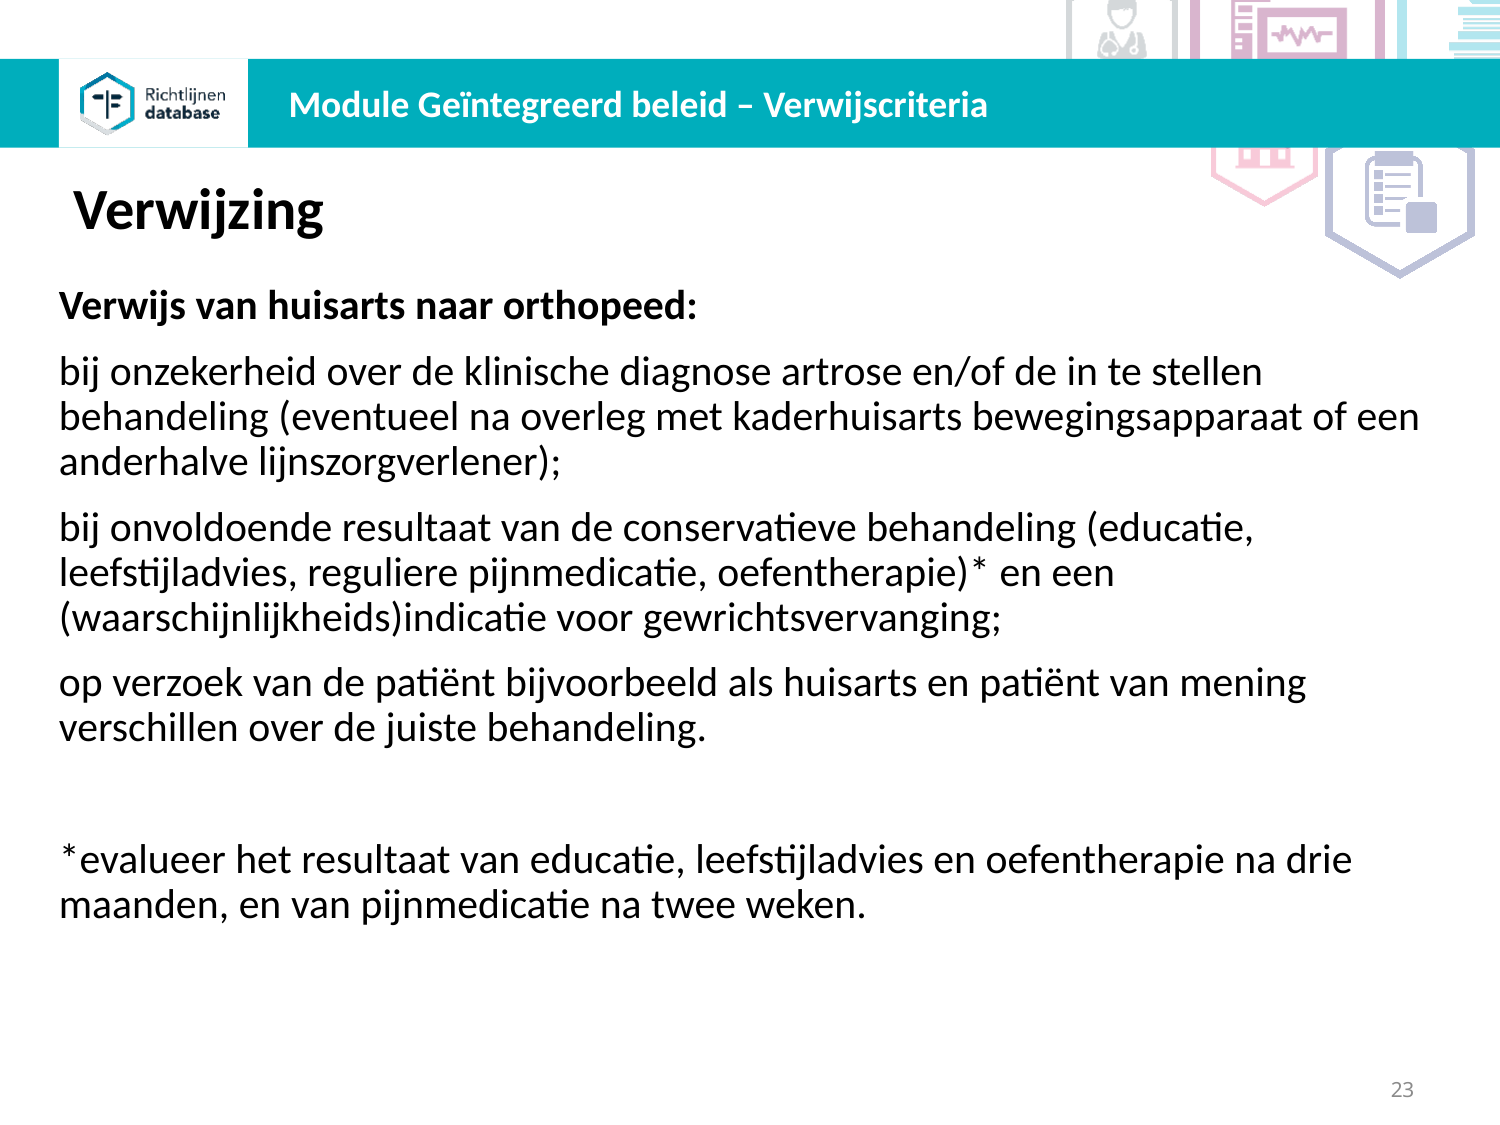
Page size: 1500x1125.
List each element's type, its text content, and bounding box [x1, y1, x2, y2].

text_box Verwijzing [59, 163, 1313, 249]
slide_number 23 [1061, 1074, 1430, 1107]
list Module Geïntegreerd beleid – Verwijscriteria [288, 84, 1430, 137]
list Verwijs van huisarts naar orthopeed: bij onzekerheid over de klinische diagnose artrose en/of de in te stellen behandeling (eventueel na overleg met kaderhuisarts bewegingsapparaat of een anderhalve lijnszorgverlener); bij onvoldoende resultaat van de conservatieve behandeling (educatie, leefstijladvies, reguliere pijnmedicatie, oefentherapie)* en een (waarschijnlijkheids)indicatie voor gewrichtsvervanging; op verzoek van de patiënt bijvoorbeeld als huisarts en patiënt van mening verschillen over de juiste behandeling. *evalueer het resultaat van educatie, leefstijladvies en oefentherapie na drie maanden, en van pijnmedicatie na twee weken. [59, 283, 1430, 1048]
picture [80, 72, 227, 137]
